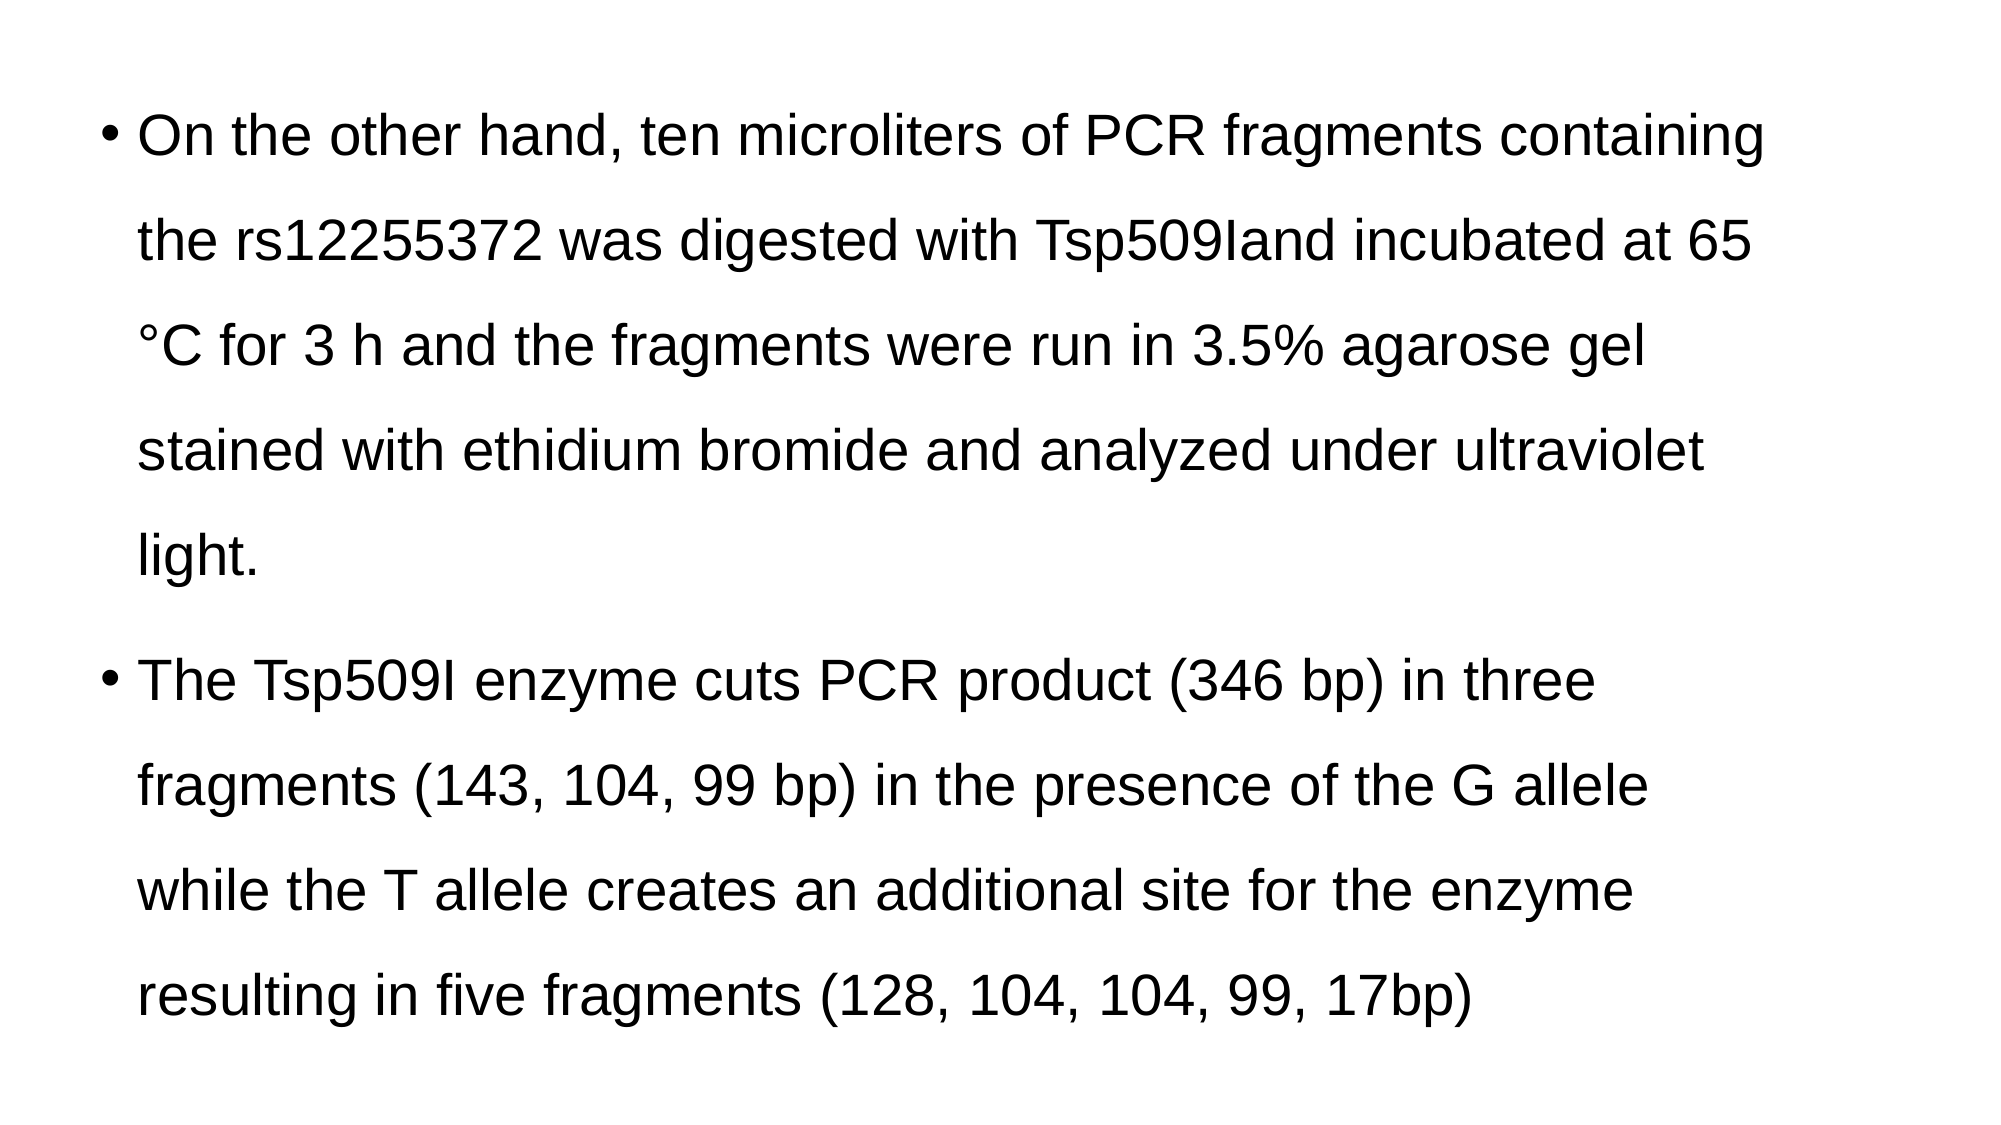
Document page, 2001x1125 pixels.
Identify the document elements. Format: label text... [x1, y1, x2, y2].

list On the other hand, ten microliters of PCR fragments containing the rs12255372 was digested with Tsp509Iand incubated at 65 °C for 3 h and the fragments were run in 3.5% agarose gel stained with ethidium bromide and analyzed under ultraviolet light. The Tsp509I enzyme cuts PCR product (346 bp) in three fragments (143, 104, 99 bp) in the presence of the G allele while the T allele creates an additional site for the enzyme resulting in five fragments (128, 104, 104, 99, 17bp) [85, 54, 1811, 1084]
